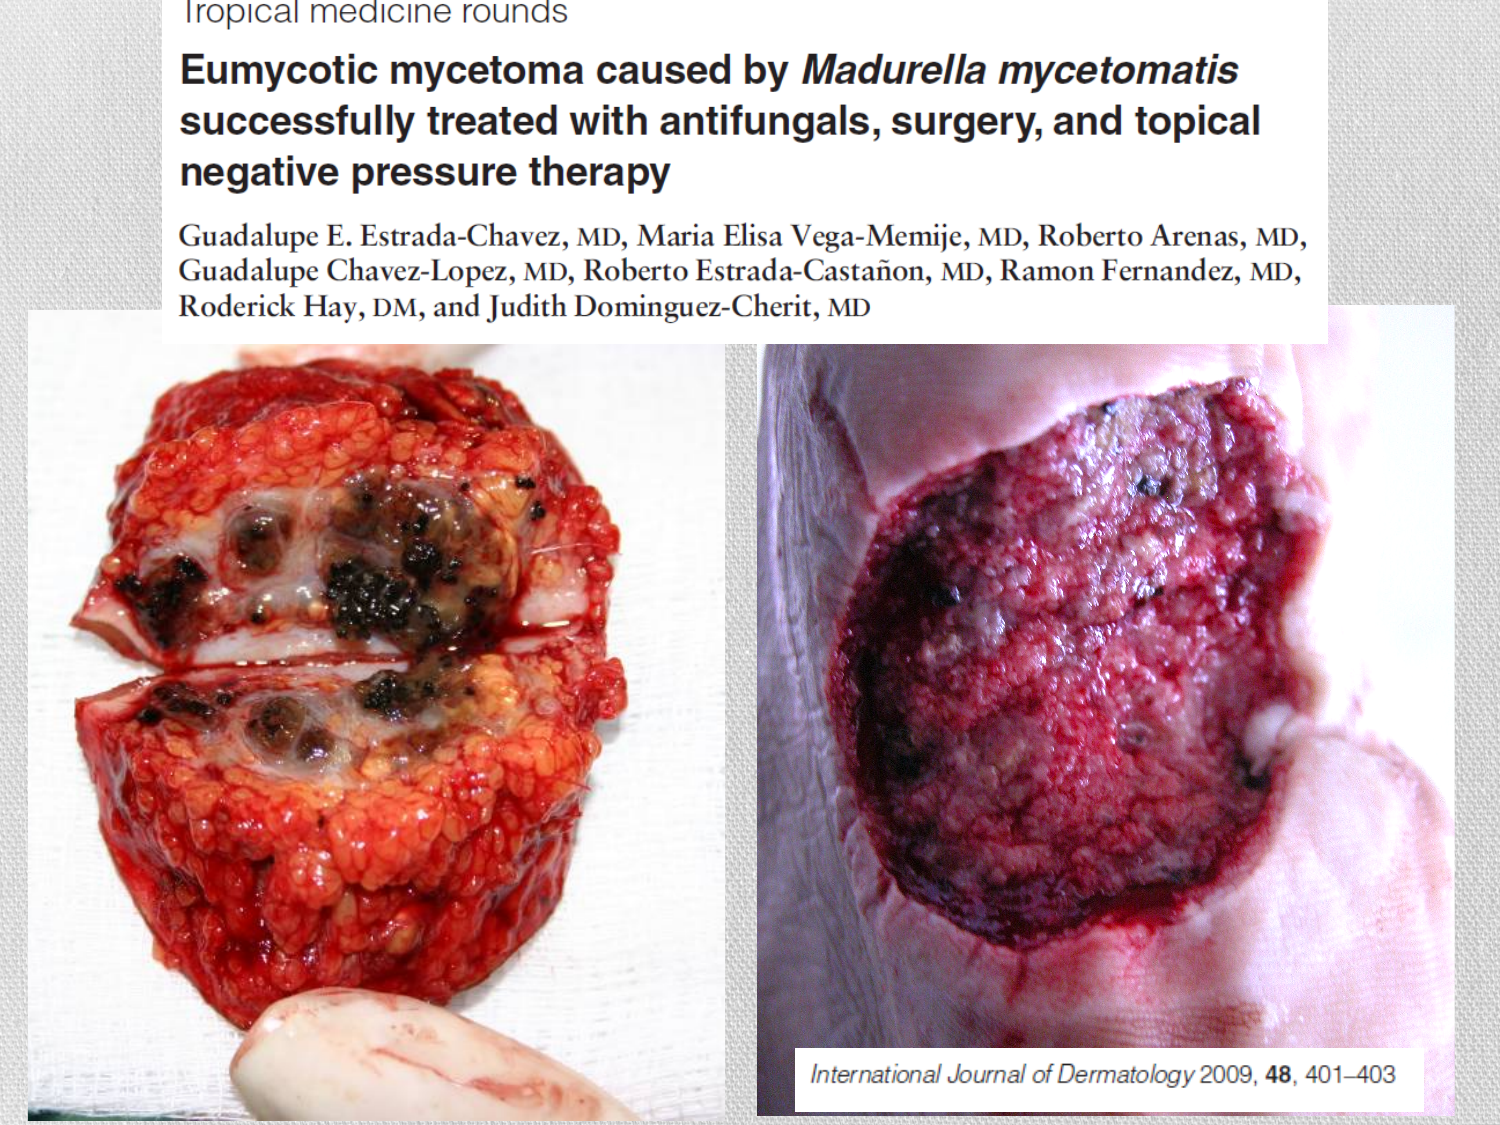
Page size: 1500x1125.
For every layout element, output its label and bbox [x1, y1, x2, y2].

list [27, 310, 726, 1122]
picture [162, 0, 1328, 345]
picture [795, 1048, 1424, 1112]
list [756, 305, 1455, 1116]
